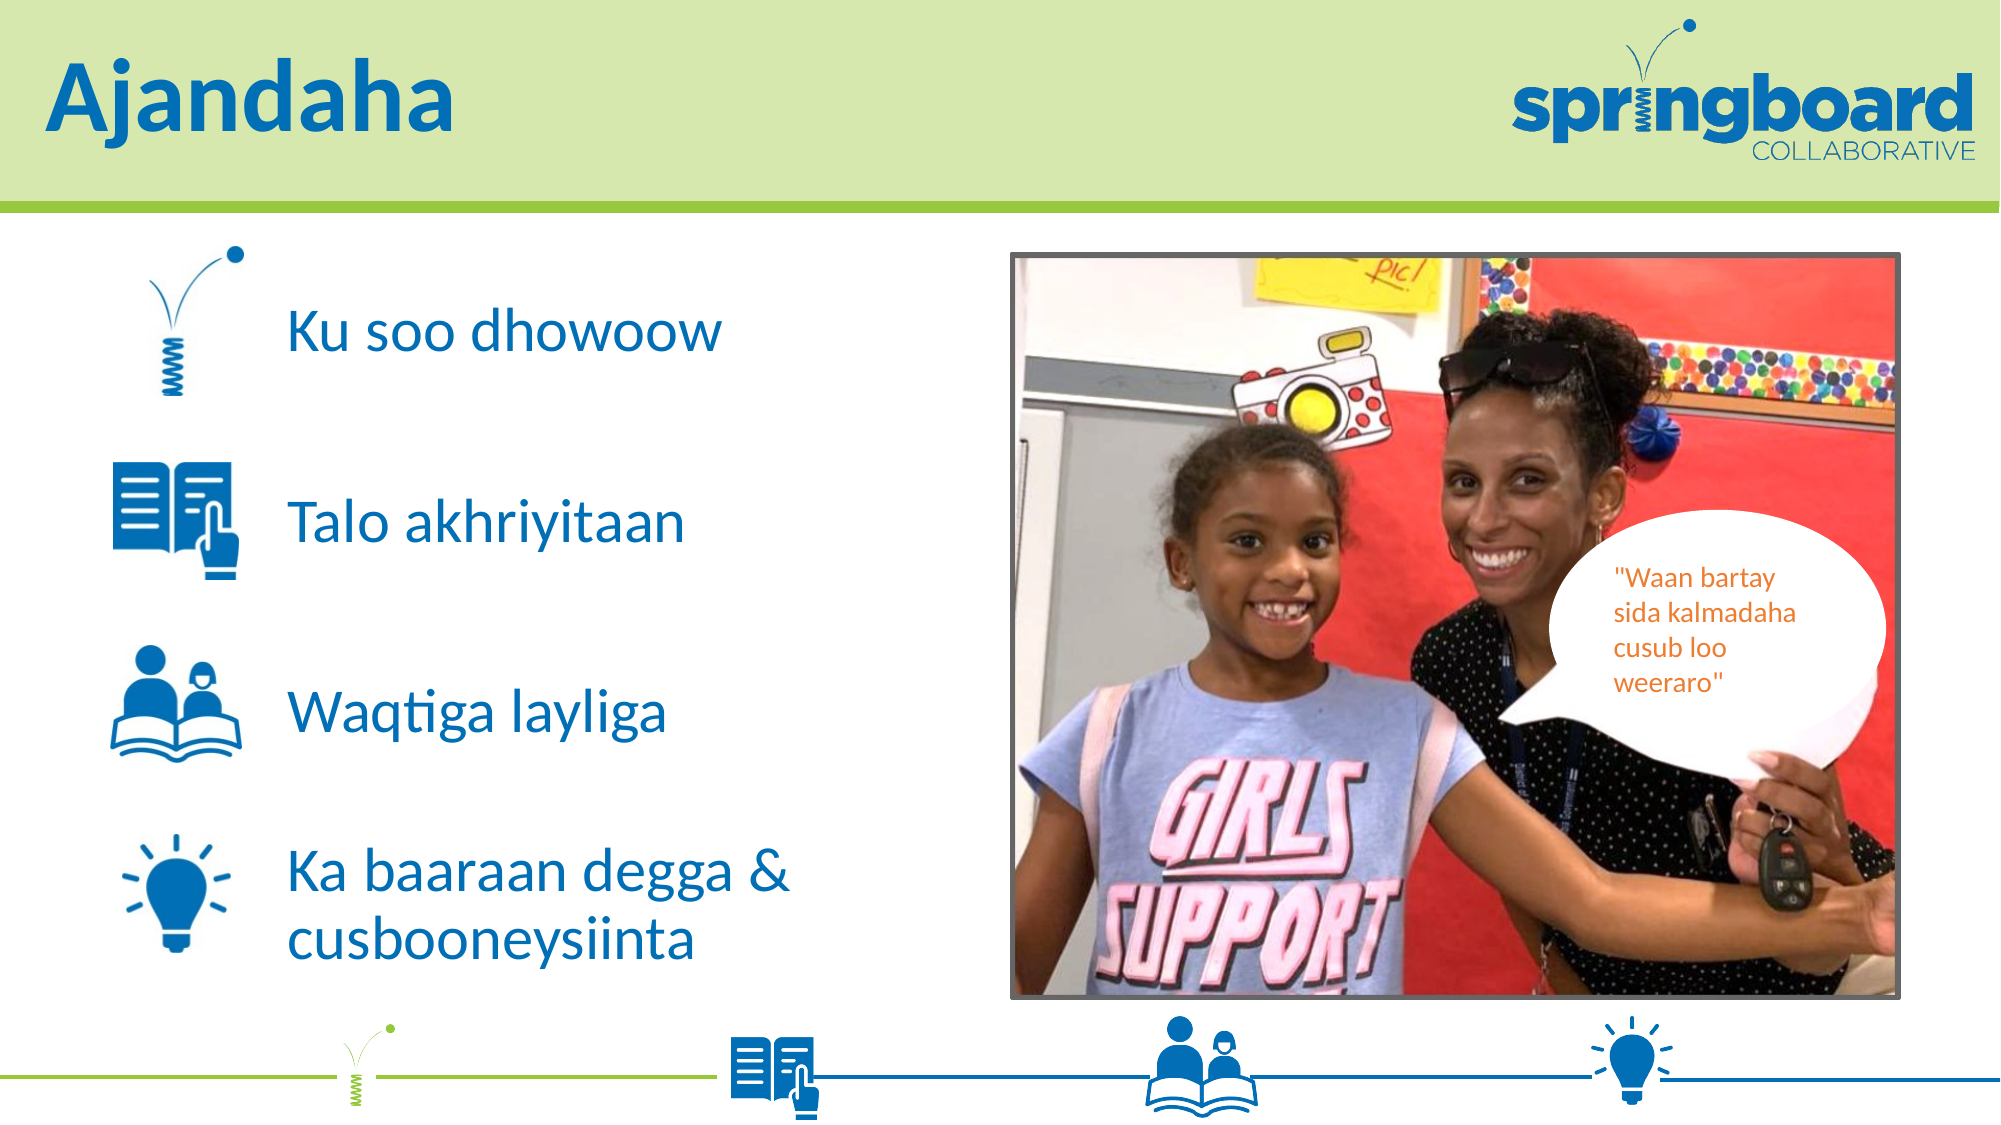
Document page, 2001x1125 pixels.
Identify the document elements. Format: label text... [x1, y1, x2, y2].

picture [1145, 1016, 1258, 1118]
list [121, 834, 231, 953]
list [110, 645, 242, 764]
list Talo akhriyitaan [272, 435, 830, 609]
title Ajandaha [0, 0, 2000, 196]
picture [343, 1024, 395, 1106]
list Ku soo dhowoow [272, 244, 830, 418]
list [149, 246, 244, 397]
picture [1591, 1016, 1673, 1105]
picture [1012, 255, 1899, 997]
list Ka baaraan degga & cusbooneysiinta [272, 818, 870, 993]
picture [731, 1037, 819, 1120]
list Waqtiga layliga [272, 626, 830, 800]
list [113, 462, 239, 580]
